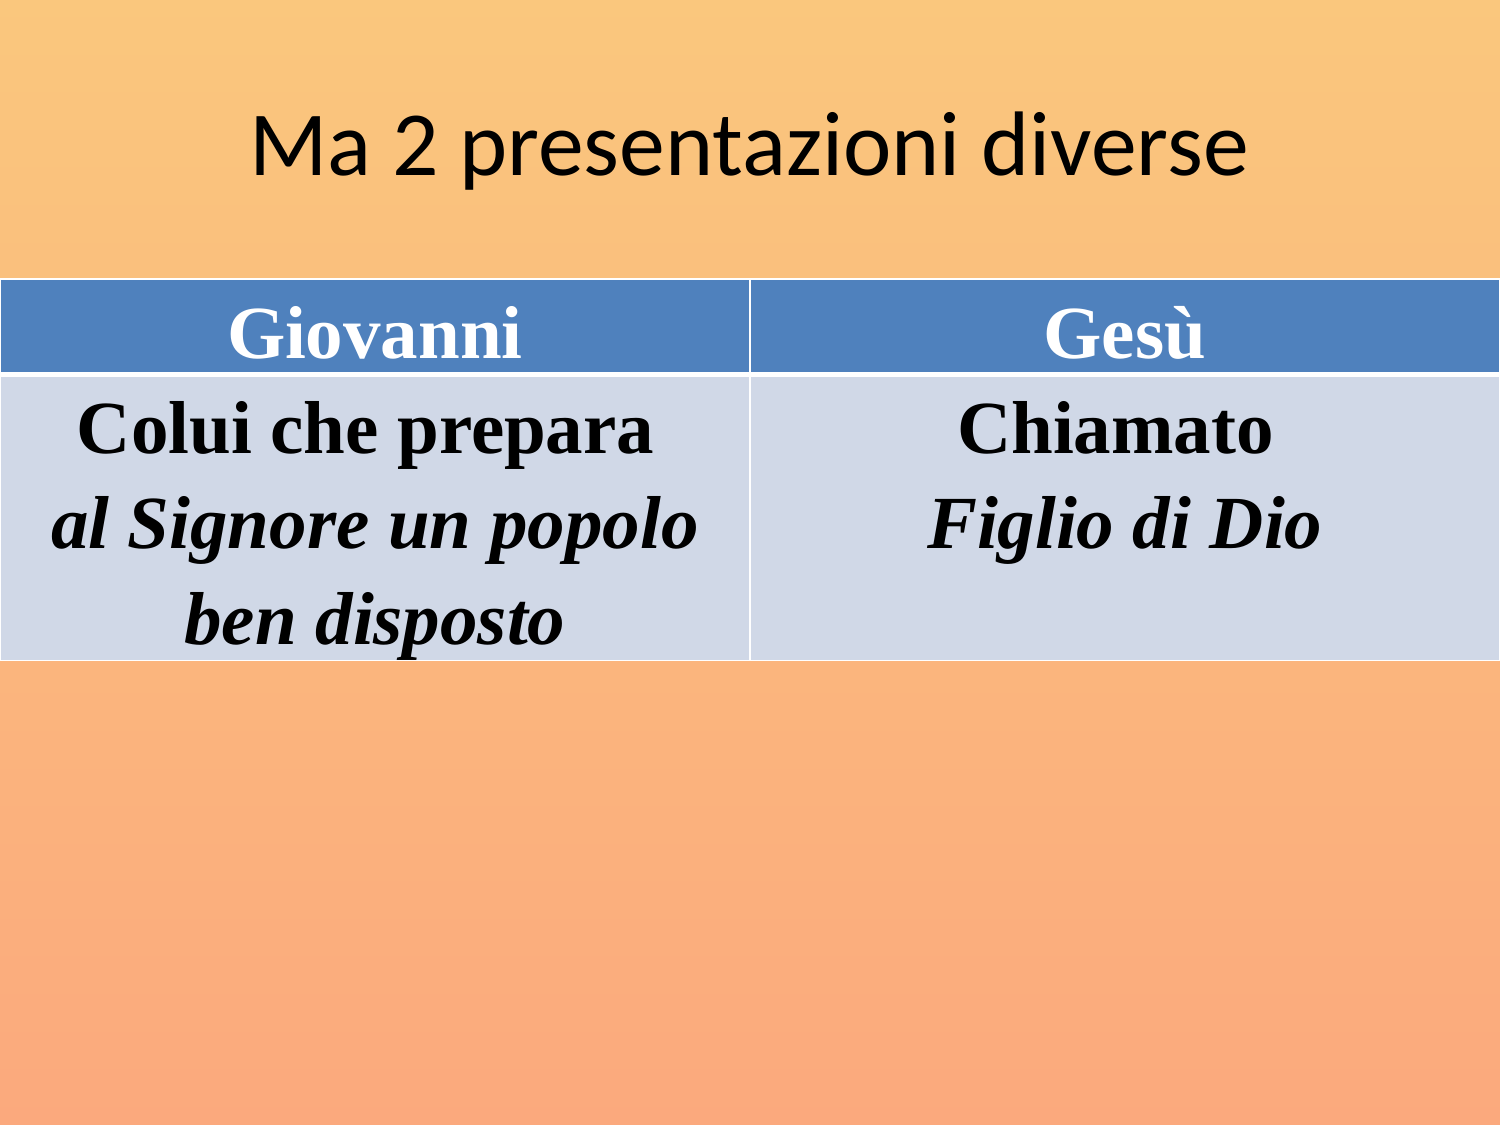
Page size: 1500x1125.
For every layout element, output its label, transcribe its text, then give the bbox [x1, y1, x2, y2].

table_header Gesù [751, 280, 1499, 372]
table_cell Chiamato Figlio di Dio [751, 377, 1499, 660]
table_cell Colui che prepara al Signore un popolo ben disposto [1, 377, 749, 660]
table_header Giovanni [1, 280, 749, 372]
title Ma 2 presentazioni diverse [75, 45, 1425, 233]
